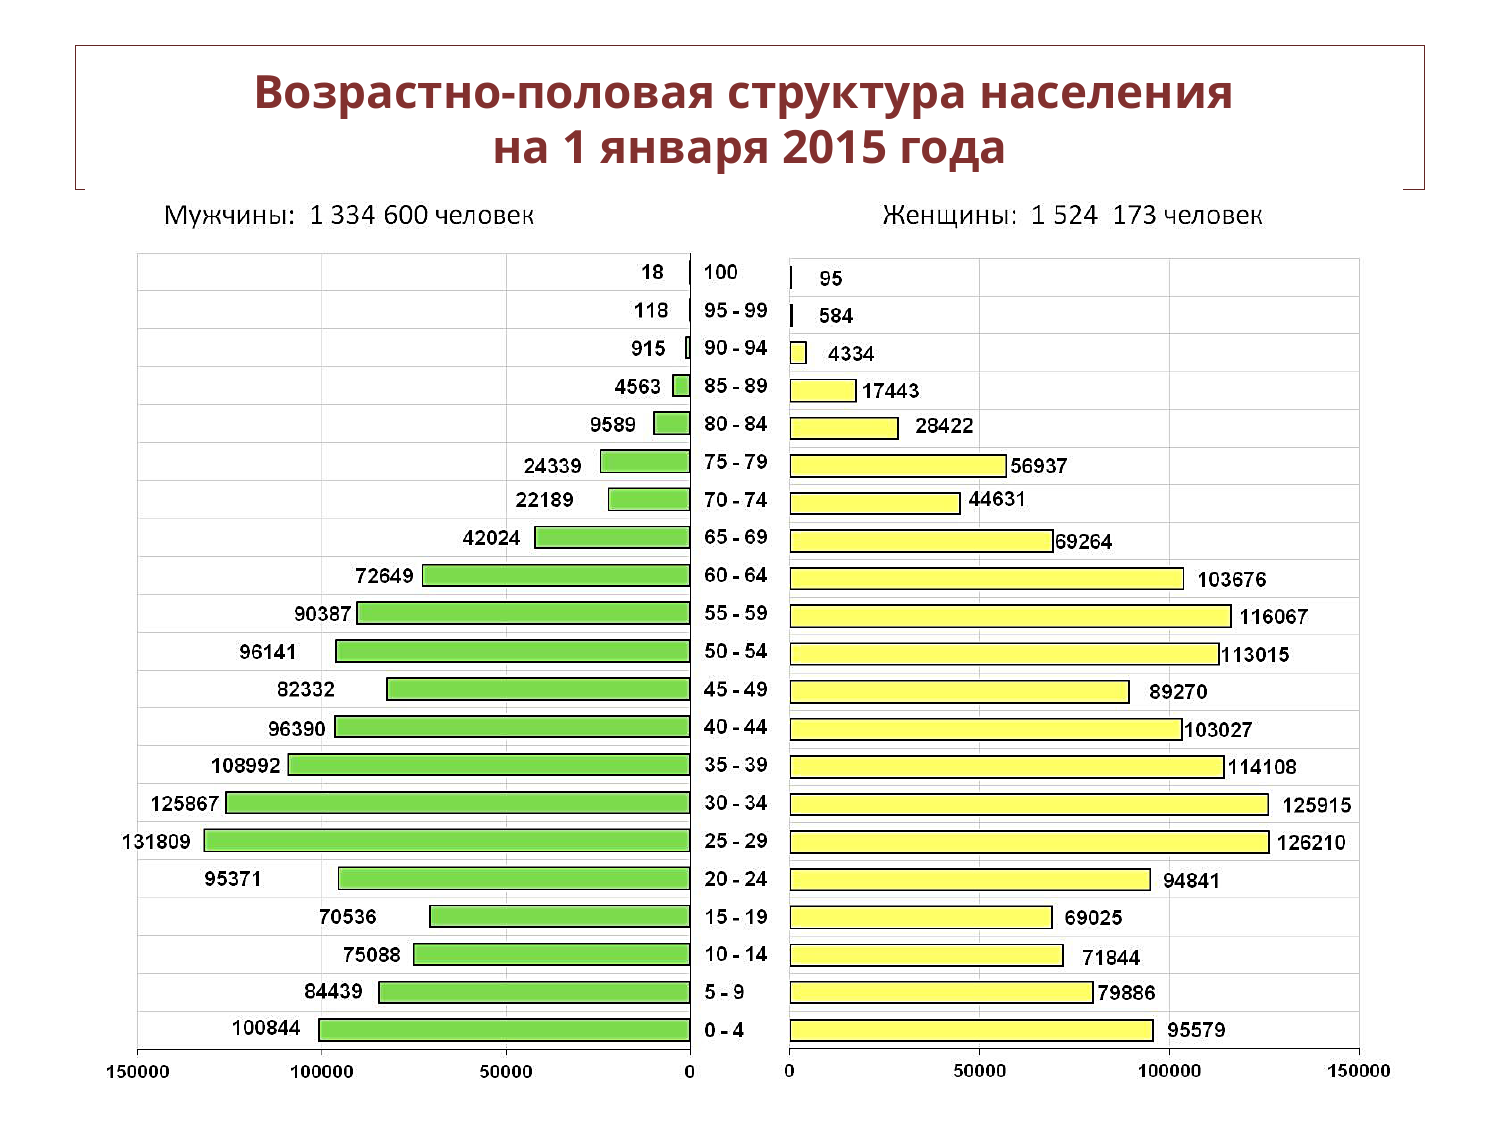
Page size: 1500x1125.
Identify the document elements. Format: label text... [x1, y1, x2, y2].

title Возрастно-половая структура населения на 1 января 2015 года [75, 45, 1425, 190]
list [85, 185, 1403, 1092]
